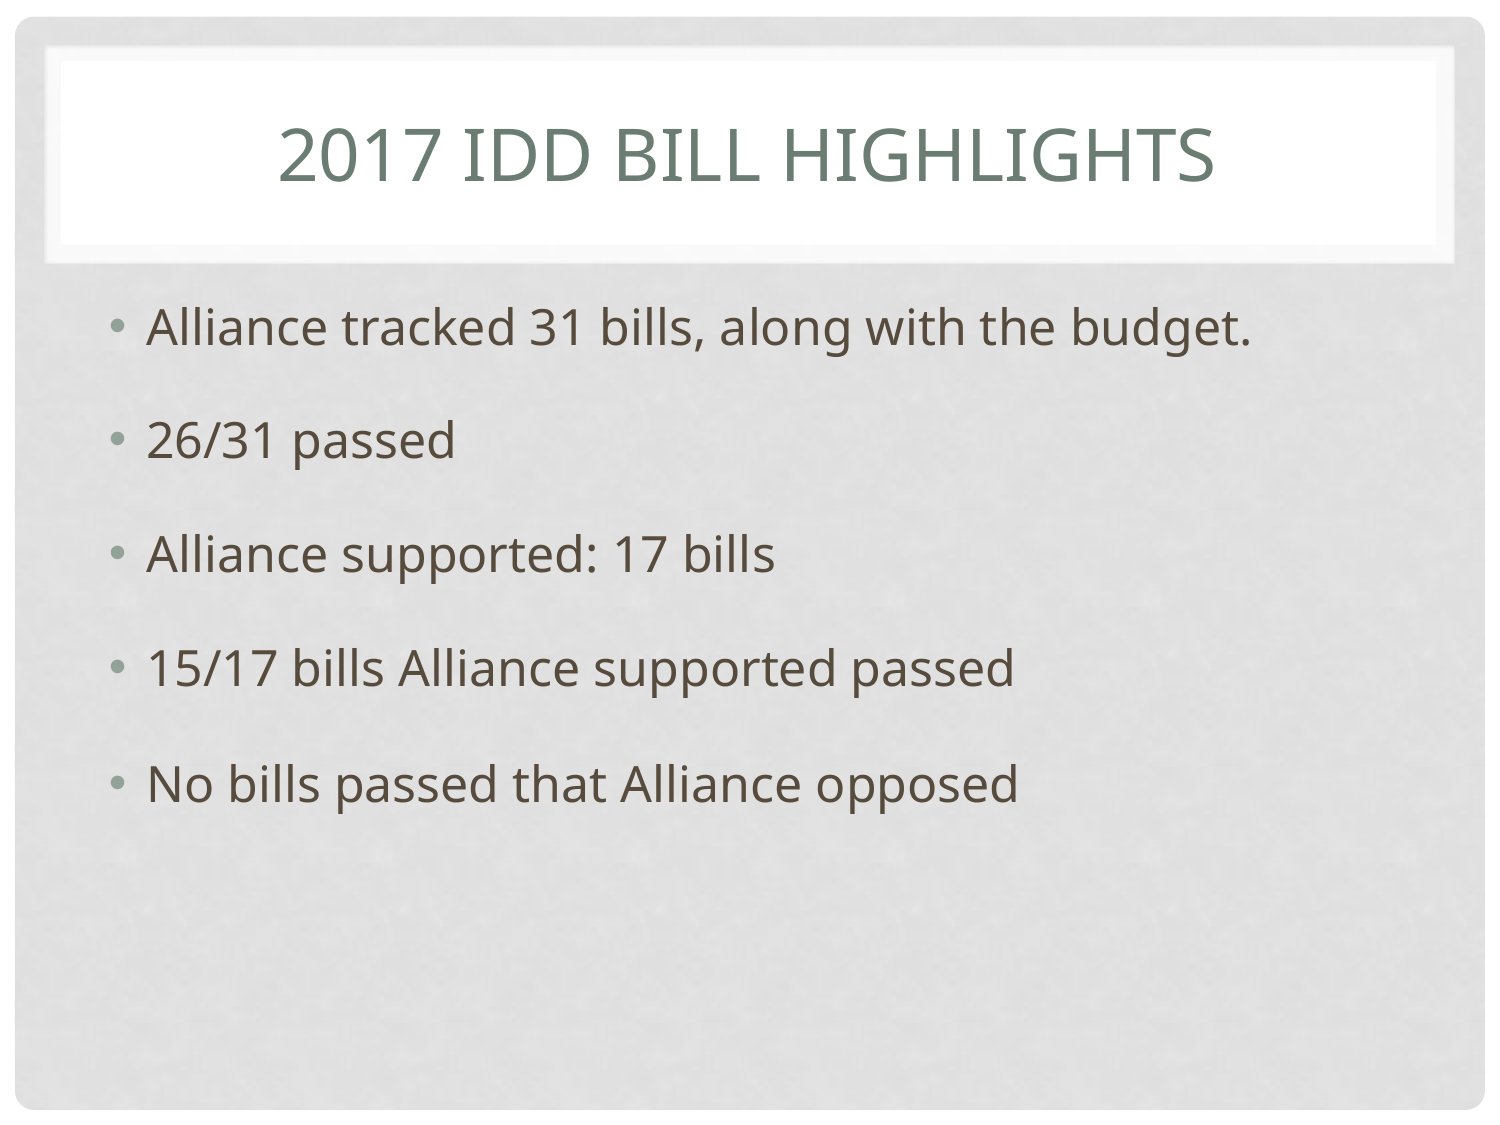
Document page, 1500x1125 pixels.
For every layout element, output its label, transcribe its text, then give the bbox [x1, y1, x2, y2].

list Alliance tracked 31 bills, along with the budget. 26/31 passed Alliance supported: 17 bills 15/17 bills Alliance supported passed No bills passed that Alliance opposed [75, 287, 1425, 1005]
title 2017 IDD Bill Highlights [69, 66, 1425, 238]
